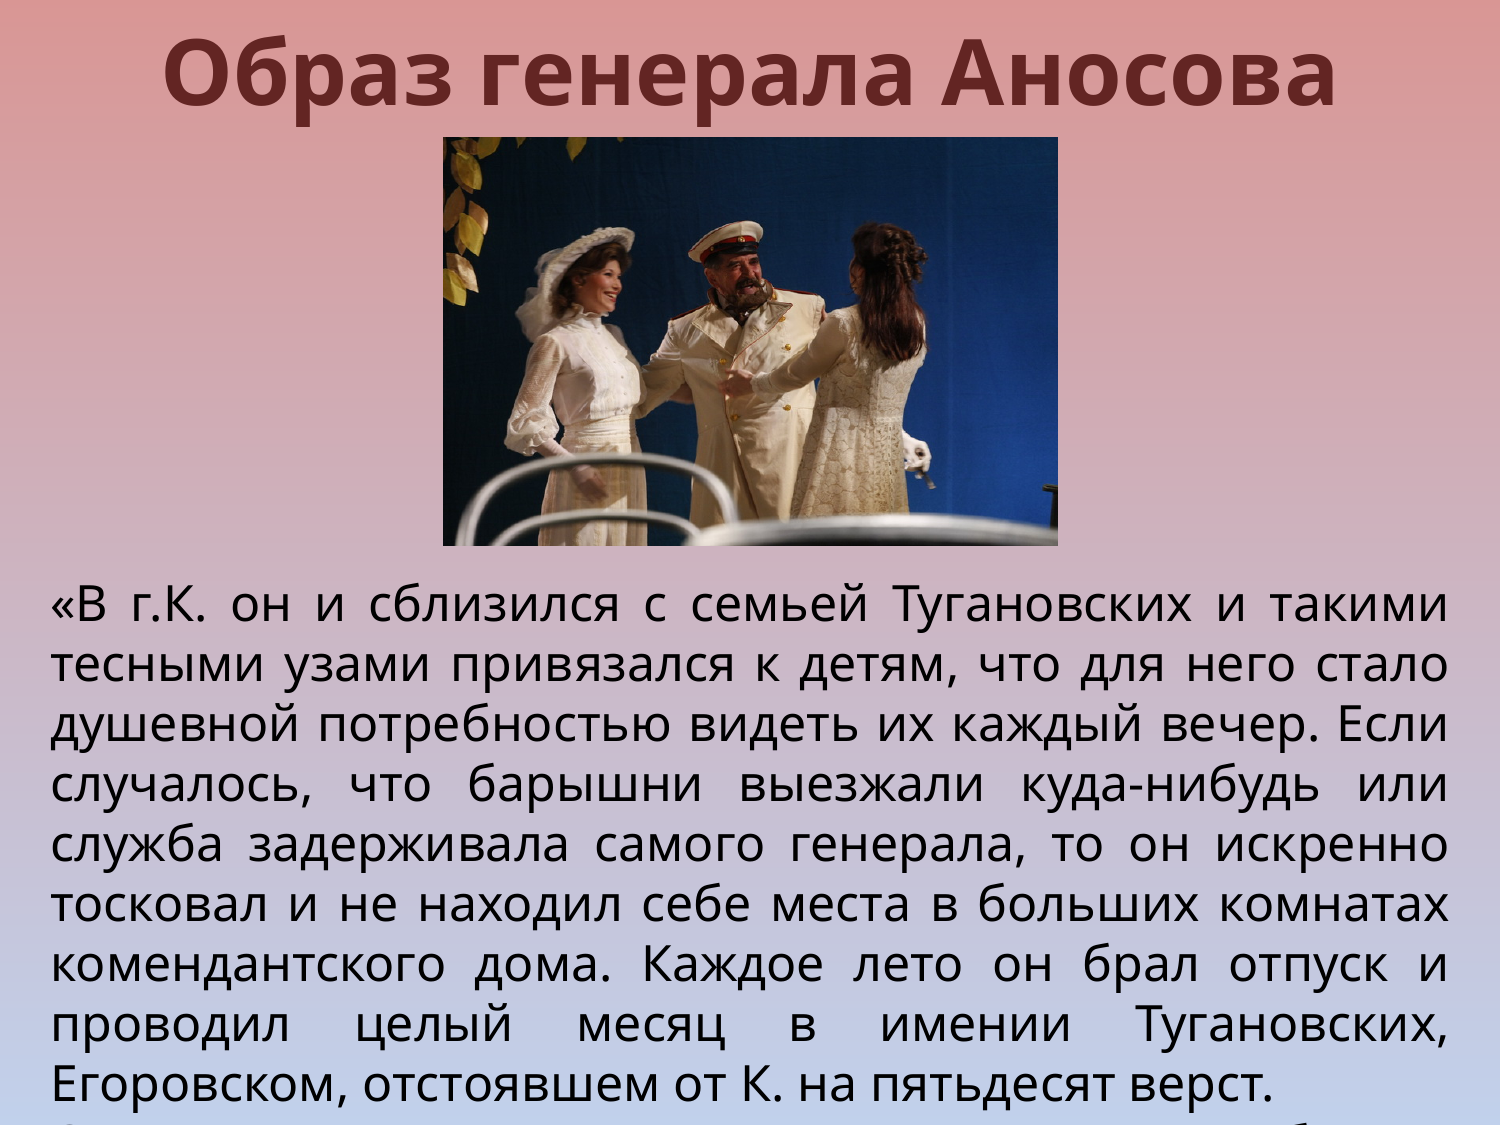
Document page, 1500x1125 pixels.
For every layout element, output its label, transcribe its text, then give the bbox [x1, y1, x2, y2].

title Образ генерала Аносова [75, 0, 1426, 138]
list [443, 136, 1058, 547]
text_box «В г.К. он и сблизился с семьей Тугановских и такими тесными узами привязался к детям, что для него стало душевной потребностью видеть их каждый вечер. Если случалось, что барышни выезжали куда-нибудь или служба задерживала самого генерала, то он искренно тосковал и не находил себе места в больших комнатах комендантского дома. Каждое лето он брал отпуск и проводил целый месяц в имении Тугановских, Егоровском, отстоявшем от К. на пятьдесят верст. Он всю свою скрытую нежность души и потребность сердечной любви перенес на эту детвору, особенно на девочек» [35, 564, 1466, 1125]
